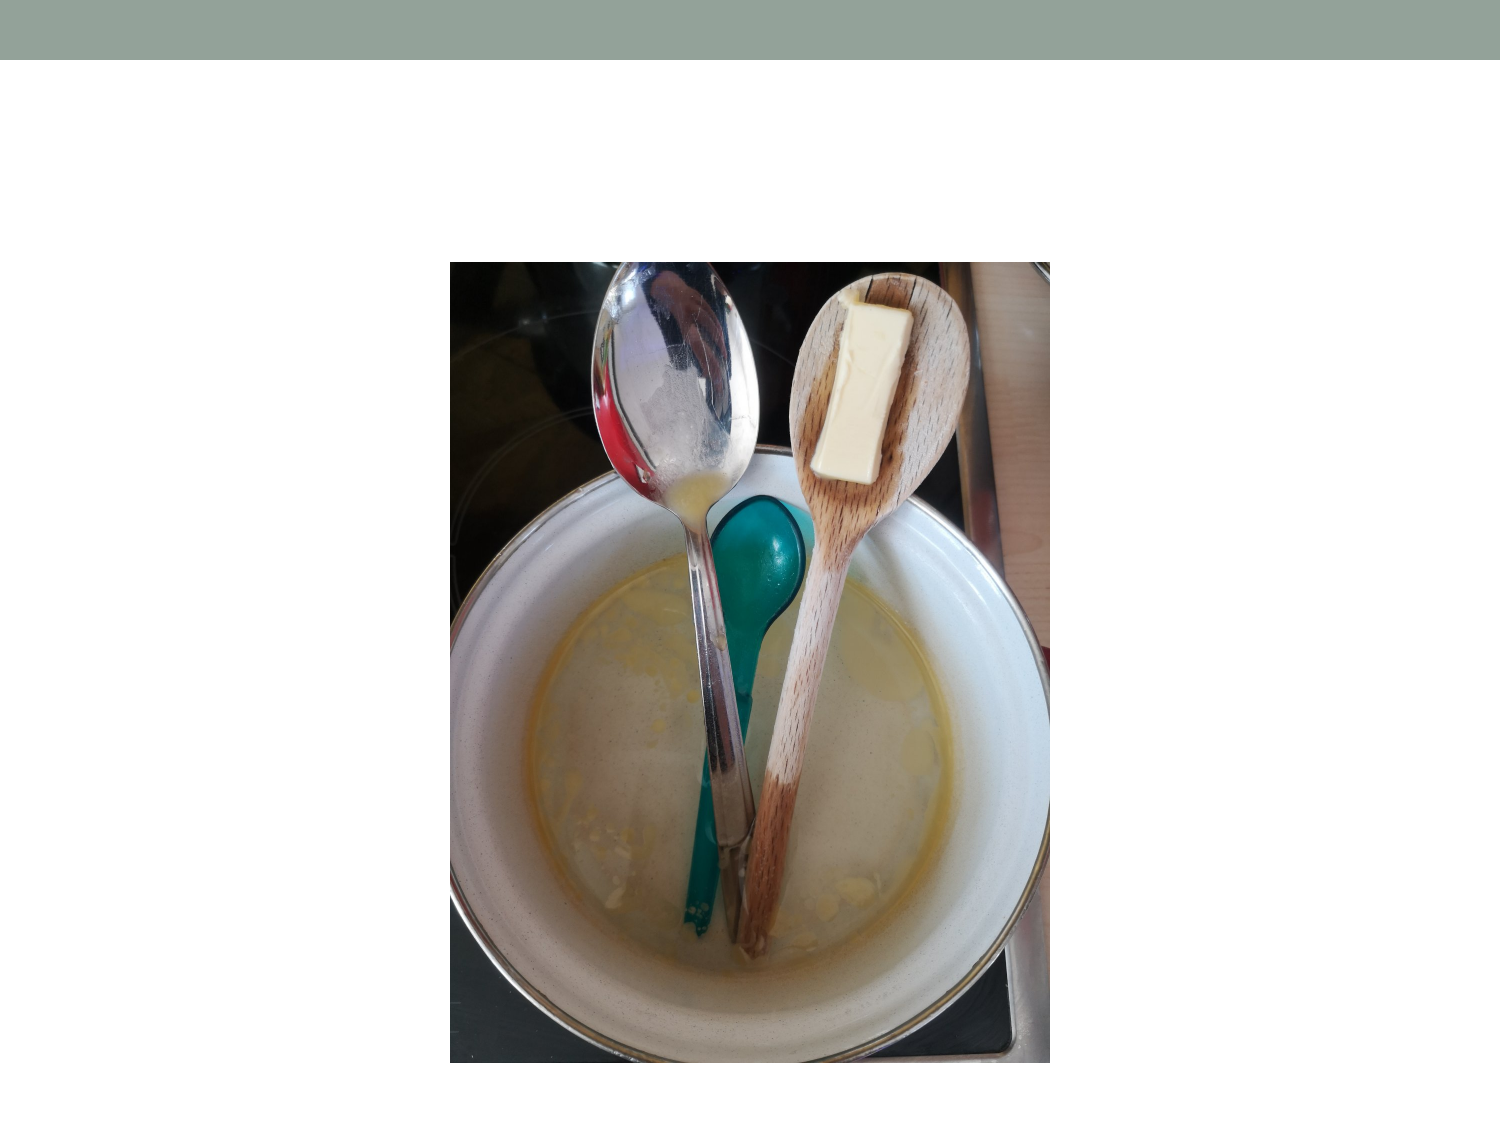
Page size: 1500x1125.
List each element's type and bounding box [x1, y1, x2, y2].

list [449, 262, 1051, 1063]
